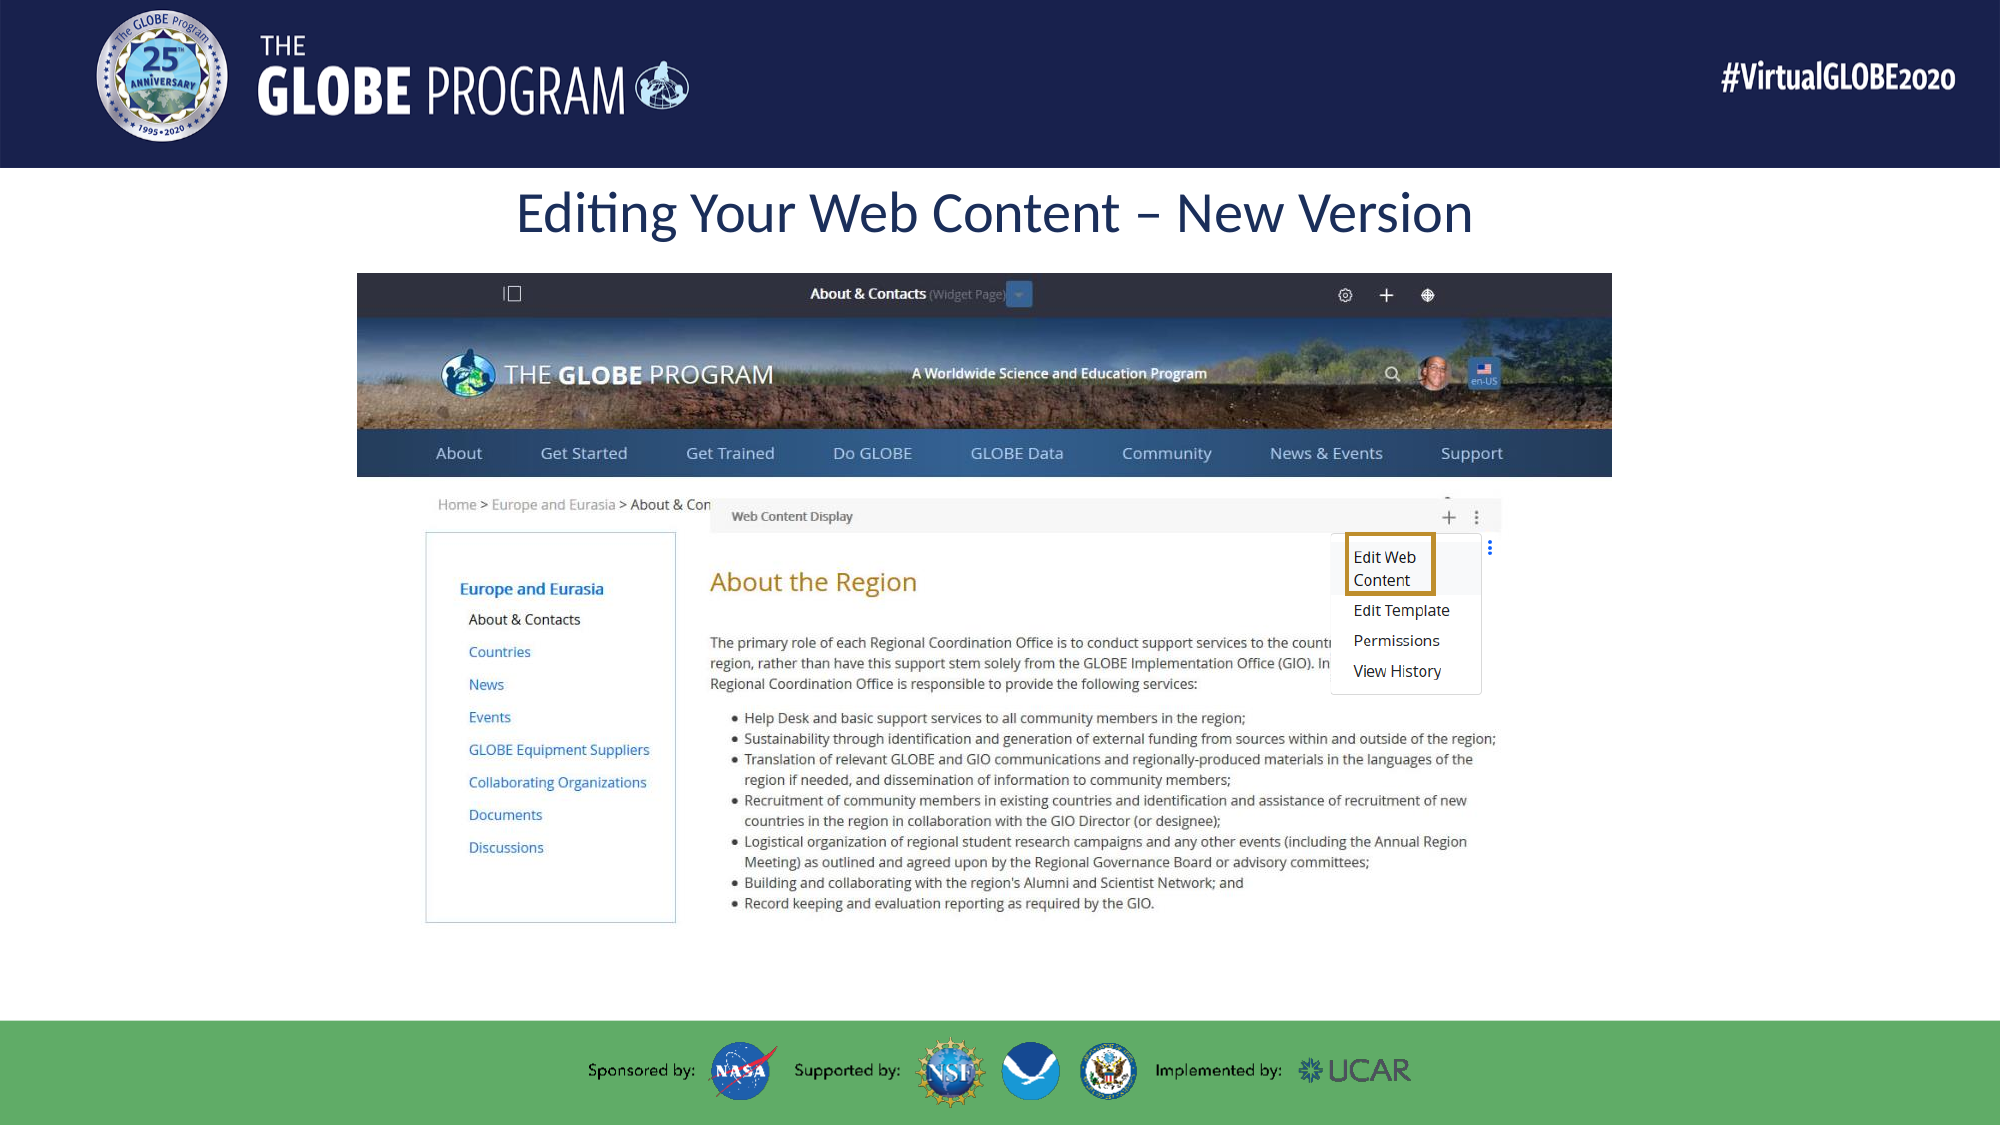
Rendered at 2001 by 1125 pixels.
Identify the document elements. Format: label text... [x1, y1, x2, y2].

picture [588, 1036, 1412, 1109]
title Editing Your Web Content – New Version [305, 175, 1686, 286]
picture [357, 273, 1612, 947]
picture [0, 0, 2000, 168]
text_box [1330, 533, 1496, 698]
